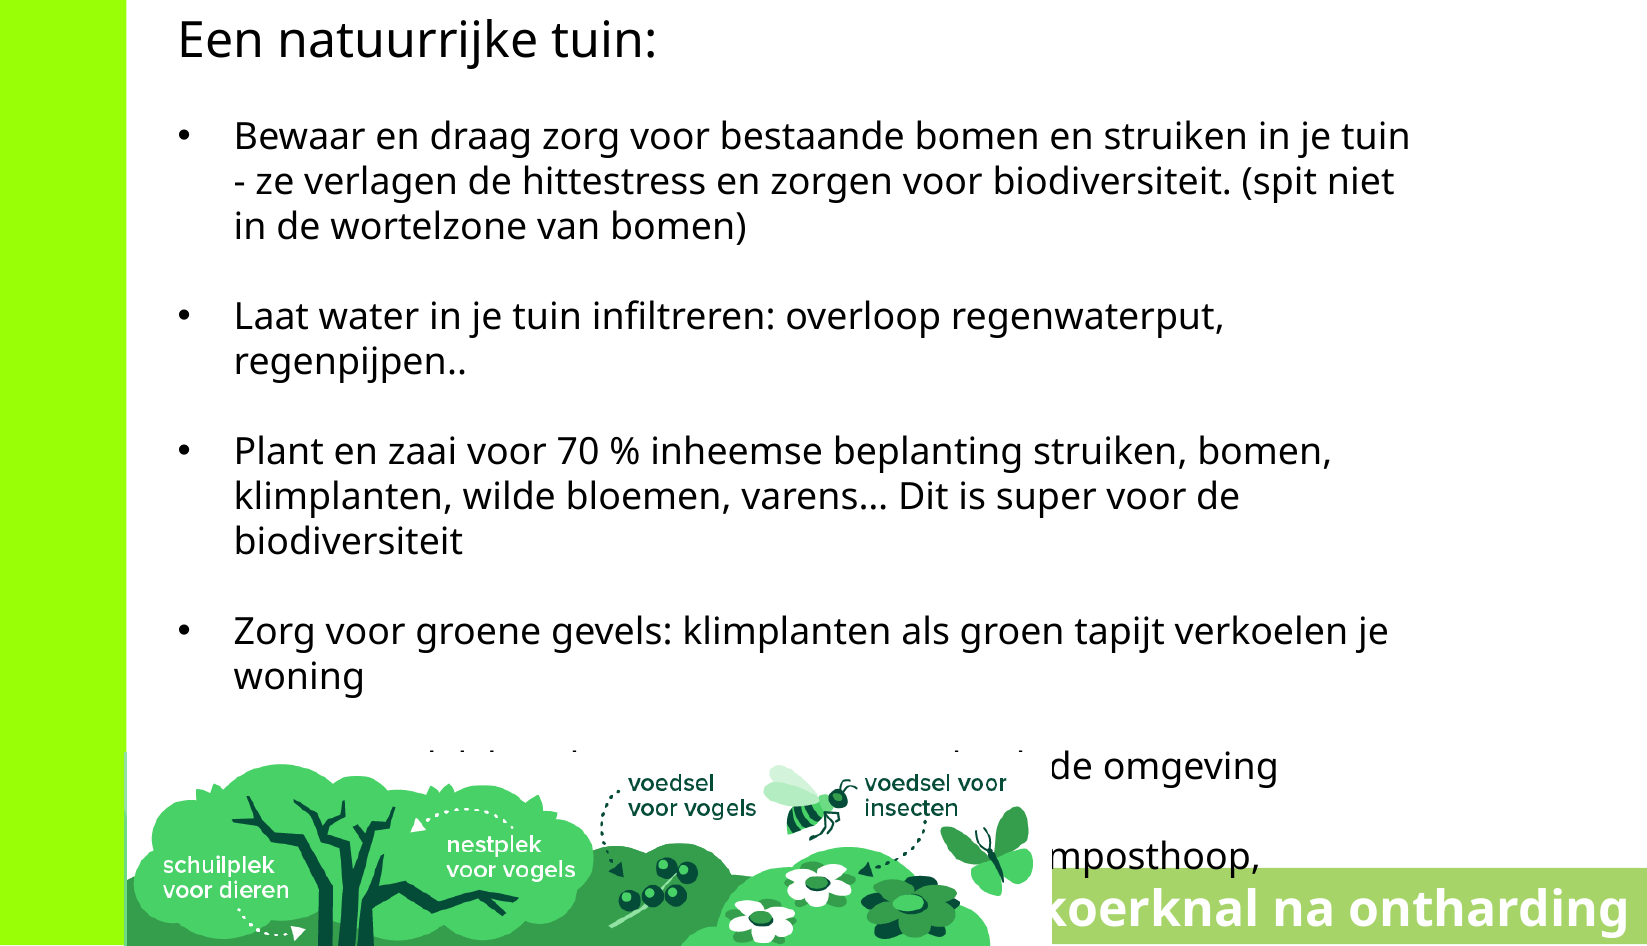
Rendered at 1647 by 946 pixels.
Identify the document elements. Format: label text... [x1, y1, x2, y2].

picture [124, 752, 1052, 946]
text_box Een natuurrijke tuin: Bewaar en draag zorg voor bestaande bomen en struiken in je tuin - ze verlagen de hittestress en zorgen voor biodiversiteit. (spit niet in de wortelzone van bomen) Laat water in je tuin infiltreren: overloop regenwaterput, regenpijpen.. Plant en zaai voor 70 % inheemse beplanting struiken, bomen, klimplanten, wilde bloemen, varens… Dit is super voor de biodiversiteit Zorg voor groene gevels: klimplanten als groen tapijt verkoelen je woning Een groendak houdt regenwater vast en koelt de omgeving Beheer natuurrijk: maai mei niet, maak een composthoop, takkenrillen... [162, 0, 1440, 946]
text_box koerknal na ontharding [1440, 867, 1647, 945]
